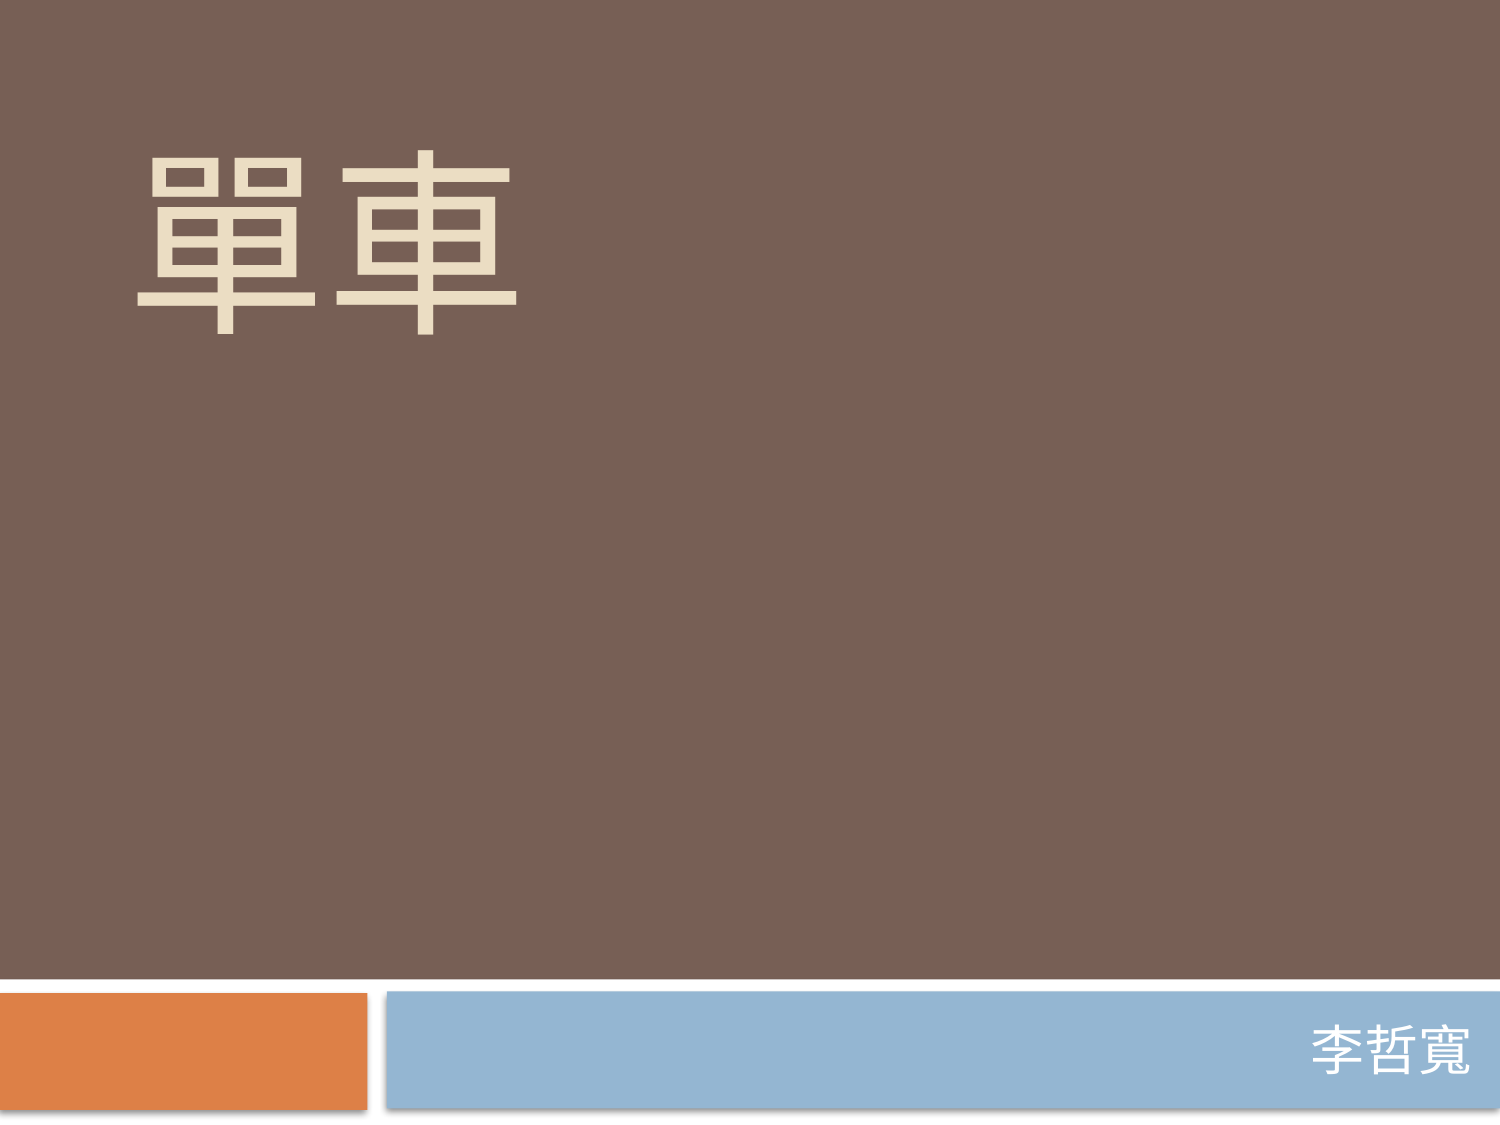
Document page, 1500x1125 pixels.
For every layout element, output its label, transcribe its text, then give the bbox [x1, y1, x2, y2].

subtitle 李哲寬 [387, 992, 1488, 1105]
title 單車 [112, 66, 1175, 367]
